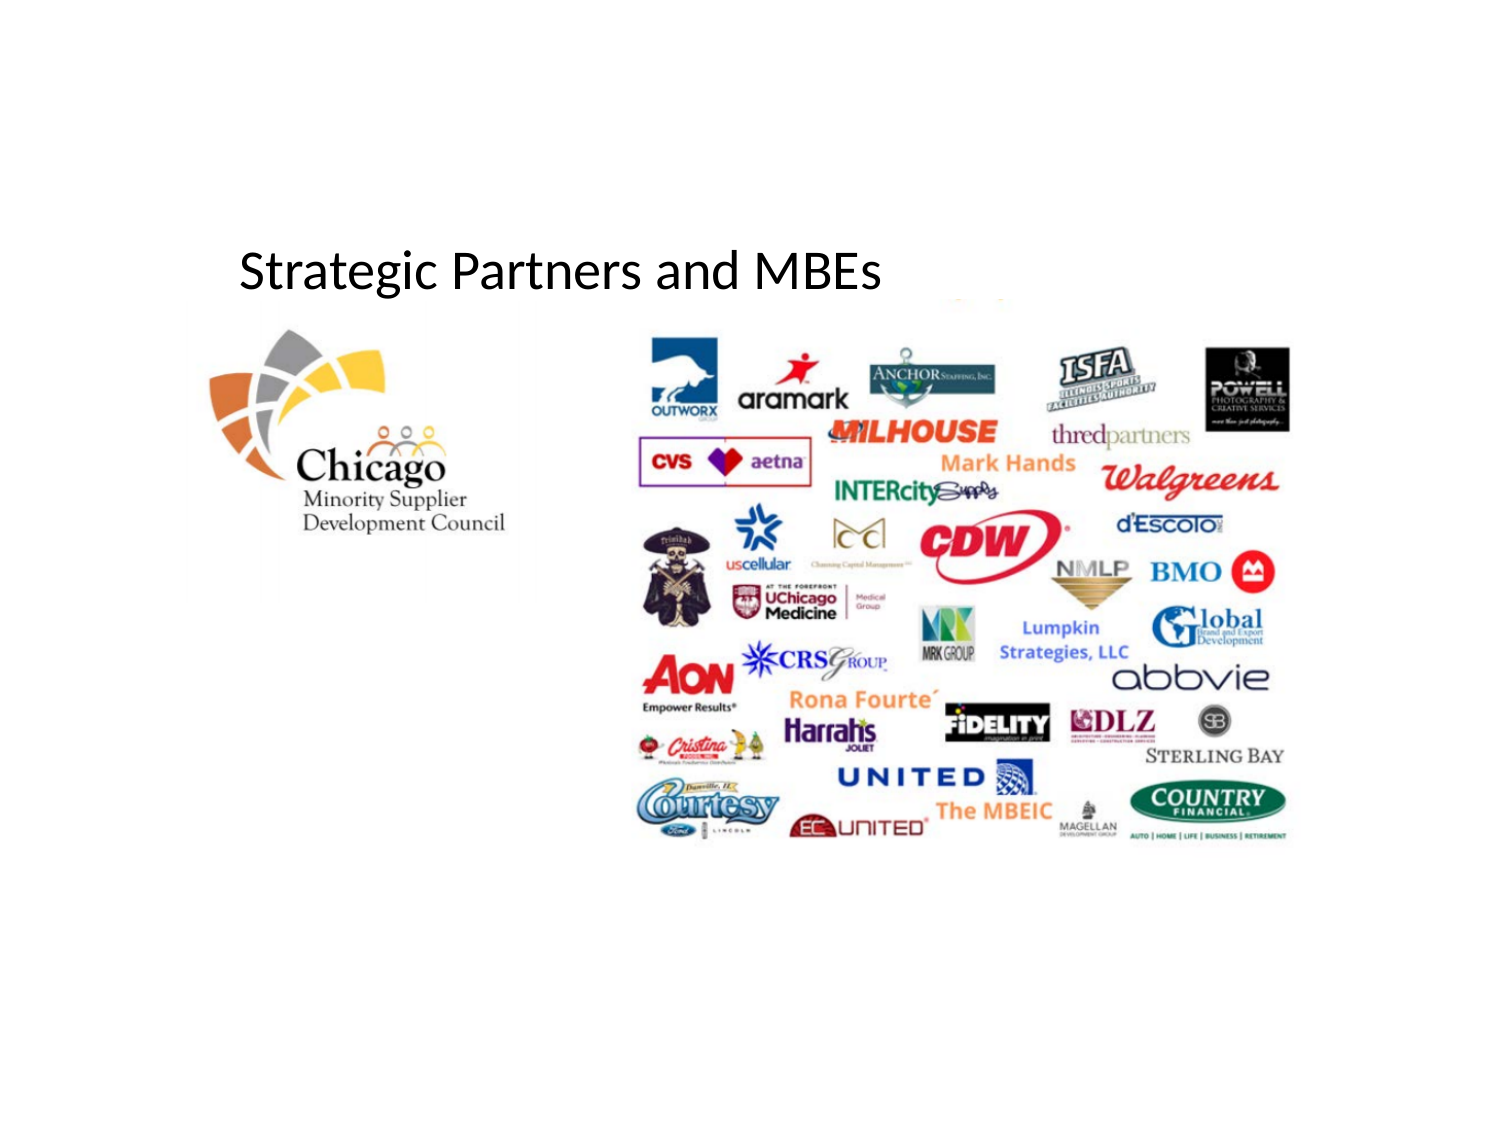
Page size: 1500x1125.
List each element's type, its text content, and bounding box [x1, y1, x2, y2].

picture [183, 299, 1403, 900]
text_box Strategic Partners and MBEs [225, 225, 1219, 298]
